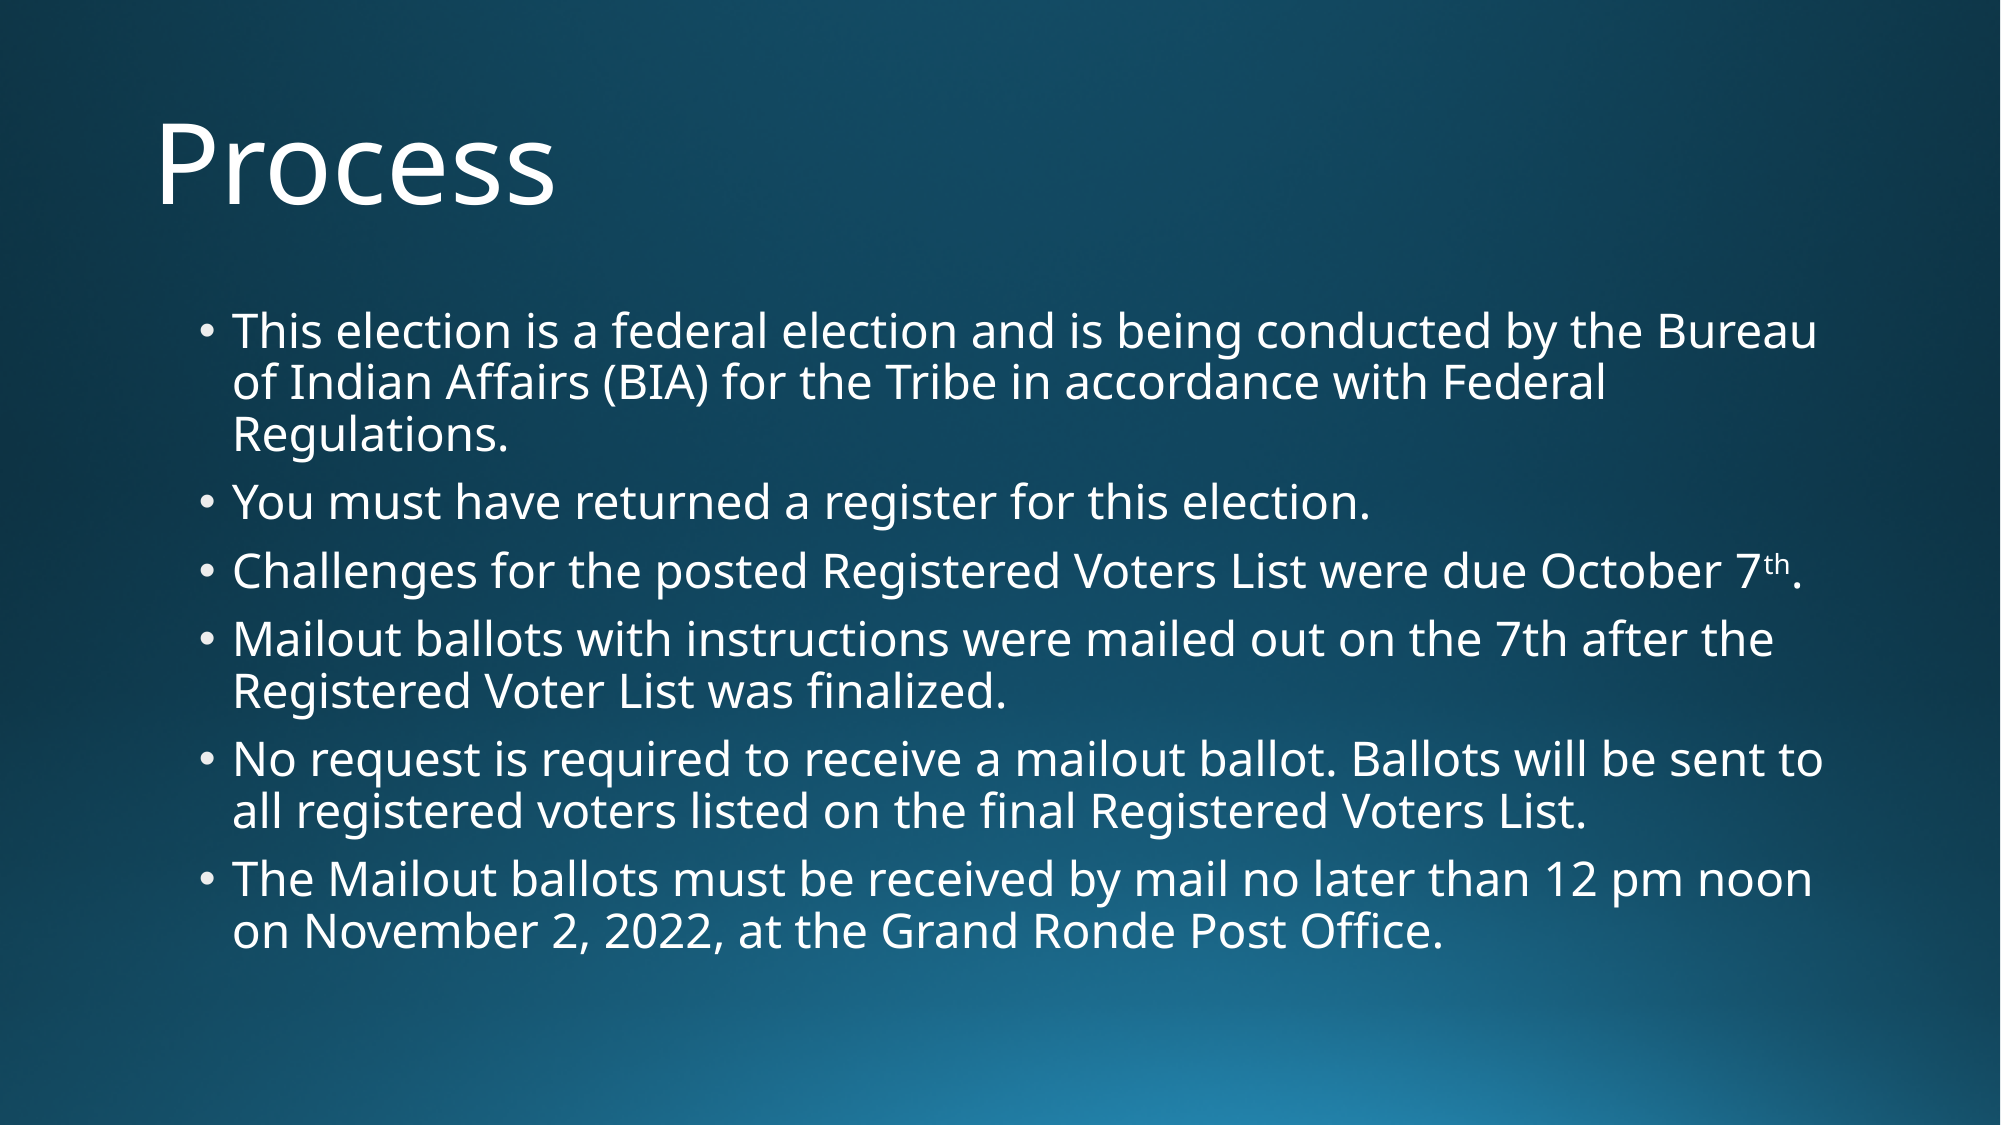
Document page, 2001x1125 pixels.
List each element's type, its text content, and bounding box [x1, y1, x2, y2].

title Process [137, 59, 1863, 278]
picture [0, 0, 2001, 1125]
list This election is a federal election and is being conducted by the Bureau of Indian Affairs (BIA) for the Tribe in accordance with Federal Regulations. You must have returned a register for this election. Challenges for the posted Registered Voters List were due October 7th. Mailout ballots with instructions were mailed out on the 7th after the Registered Voter List was finalized. No request is required to receive a mailout ballot. Ballots will be sent to all registered voters listed on the final Registered Voters List. The Mailout ballots must be received by mail no later than 12 pm noon on November 2, 2022, at the Grand Ronde Post Office. [183, 299, 1863, 1014]
